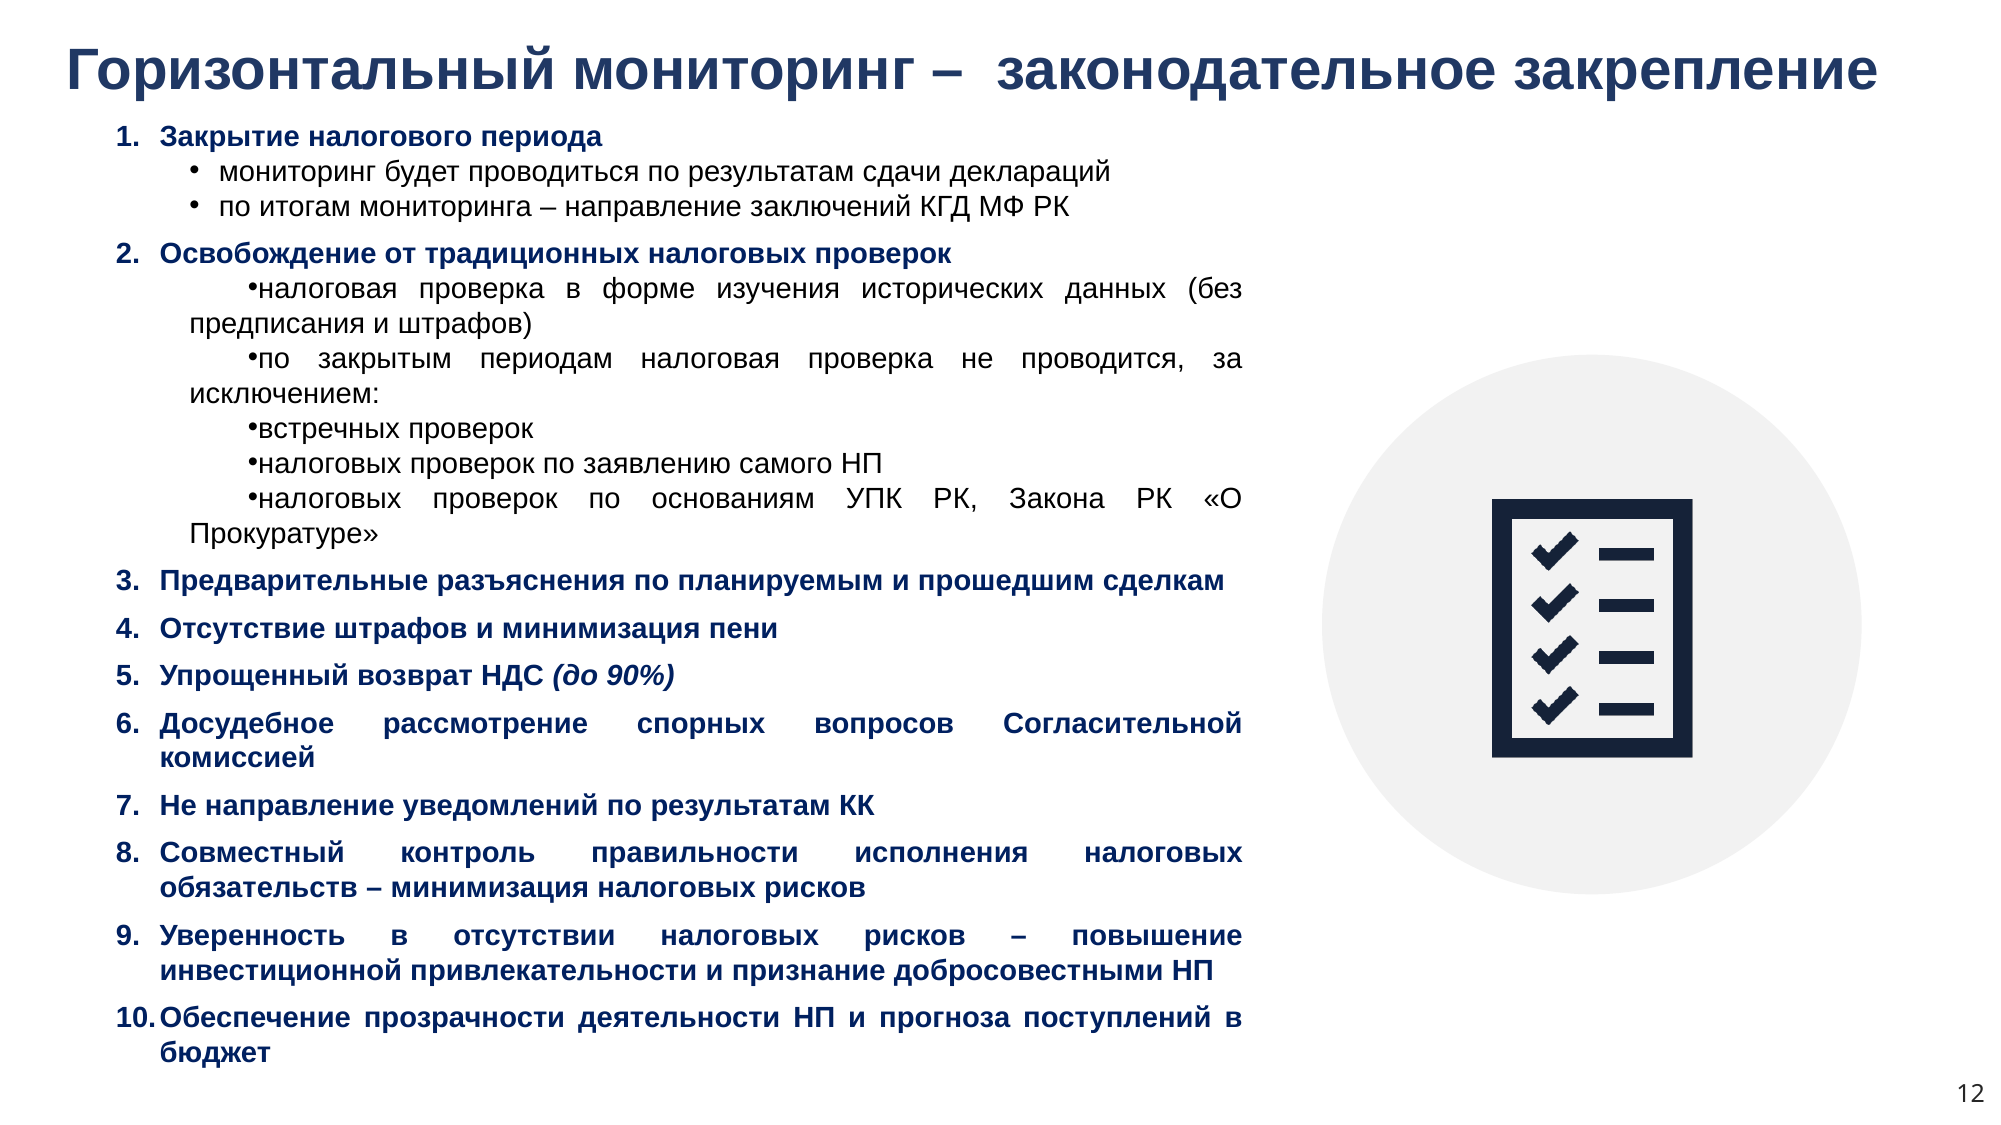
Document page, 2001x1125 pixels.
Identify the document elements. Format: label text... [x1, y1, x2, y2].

text_box Горизонтальный мониторинг – законодательное закрепление [52, 23, 1962, 109]
text_box 12 [1861, 1065, 2000, 1125]
text_box Закрытие налогового периода мониторинг будет проводиться по результатам сдачи деклараций по итогам мониторинга – направление заключений КГД МФ РК Освобождение от традиционных налоговых проверок налоговая проверка в форме изучения исторических данных (без предписания и штрафов) по закрытым периодам налоговая проверка не проводится, за исключением: встречных проверок налоговых проверок по заявлению самого НП налоговых проверок по основаниям УПК РК, Закона РК «О Прокуратуре» Предварительные разъяснения по планируемым и прошедшим сделкам Отсутствие штрафов и минимизация пени Упрощенный возврат НДС (до 90%) Досудебное рассмотрение спорных вопросов Согласительной комиссией Не направление уведомлений по результатам КК Совместный контроль правильности исполнения налоговых обязательств – минимизация налоговых рисков Уверенность в отсутствии налоговых рисков – повышение инвестиционной привлекательности и признание добросовестными НП Обеспечение прозрачности деятельности НП и прогноза поступлений в бюджет [101, 109, 1259, 1076]
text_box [1321, 354, 1862, 895]
